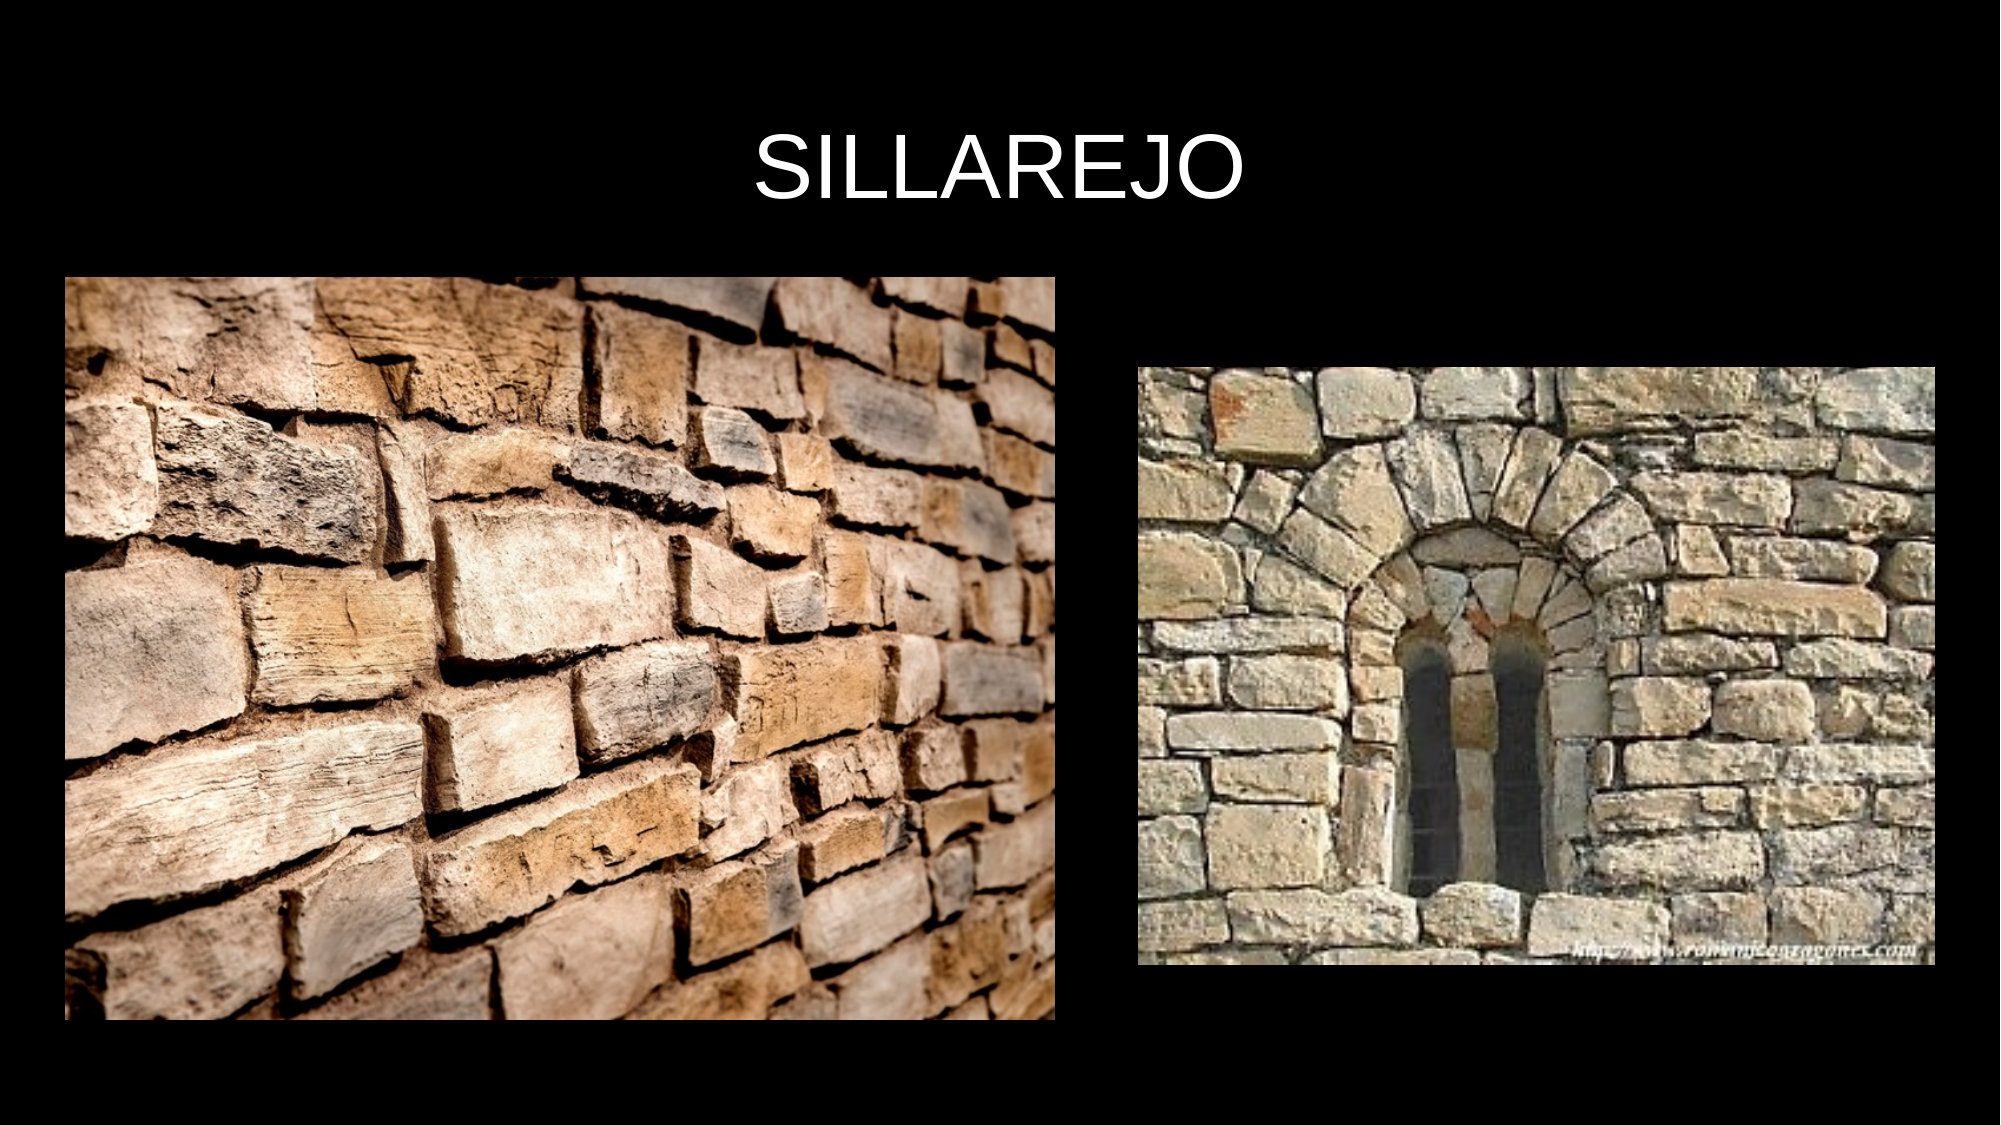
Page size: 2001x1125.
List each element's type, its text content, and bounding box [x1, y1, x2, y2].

picture [65, 277, 1055, 1020]
title SILLAREJO [137, 59, 1863, 278]
picture [1138, 367, 1935, 965]
